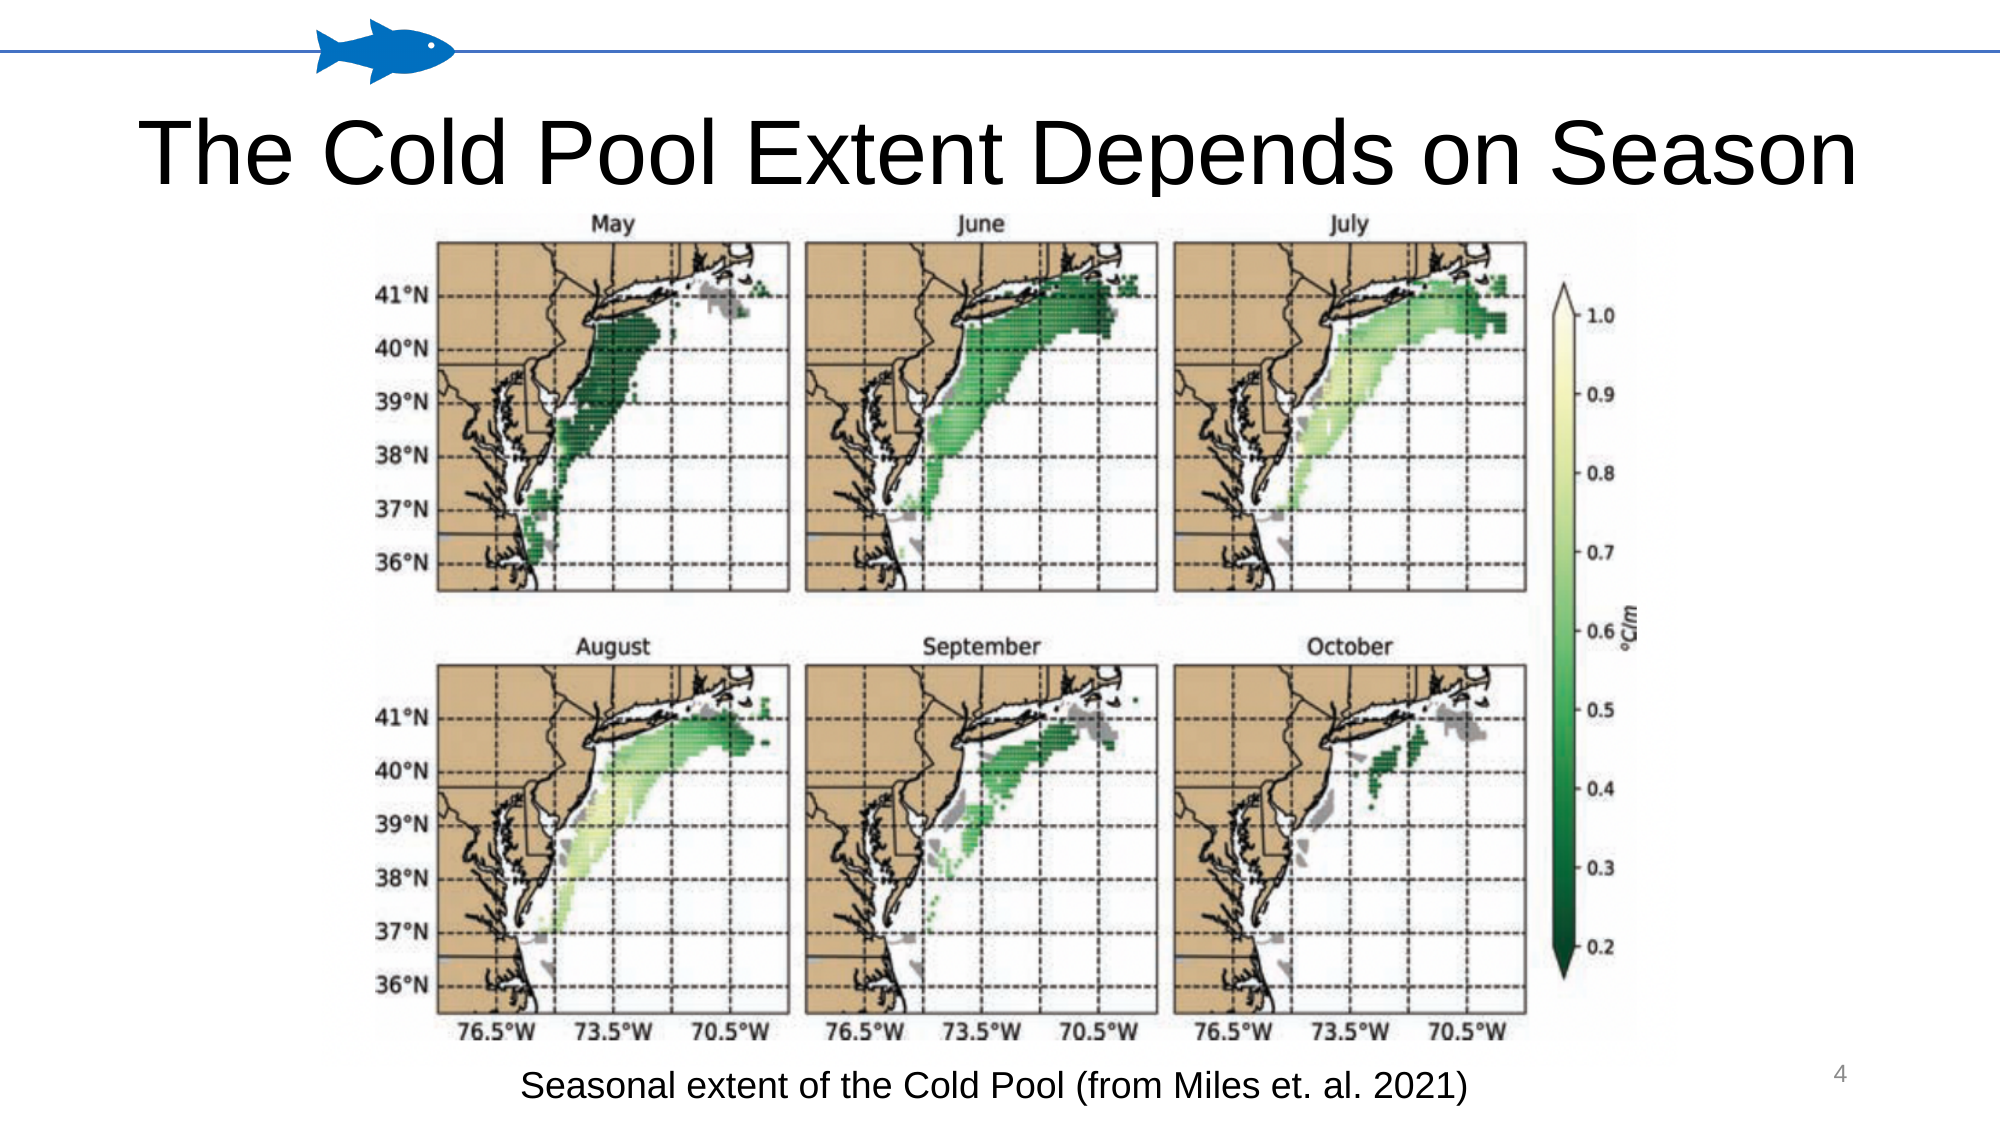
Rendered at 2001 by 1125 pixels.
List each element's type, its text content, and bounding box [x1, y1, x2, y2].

picture [310, 0, 461, 127]
title The Cold Pool Extent Depends on Season [92, 53, 1908, 264]
slide_number 3 [1679, 1042, 1863, 1103]
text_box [321, 197, 1679, 1115]
title The Cold Pool Extent Depends on Season [92, 45, 310, 50]
title The Cold Pool Extent Depends on Season [461, 45, 1908, 50]
